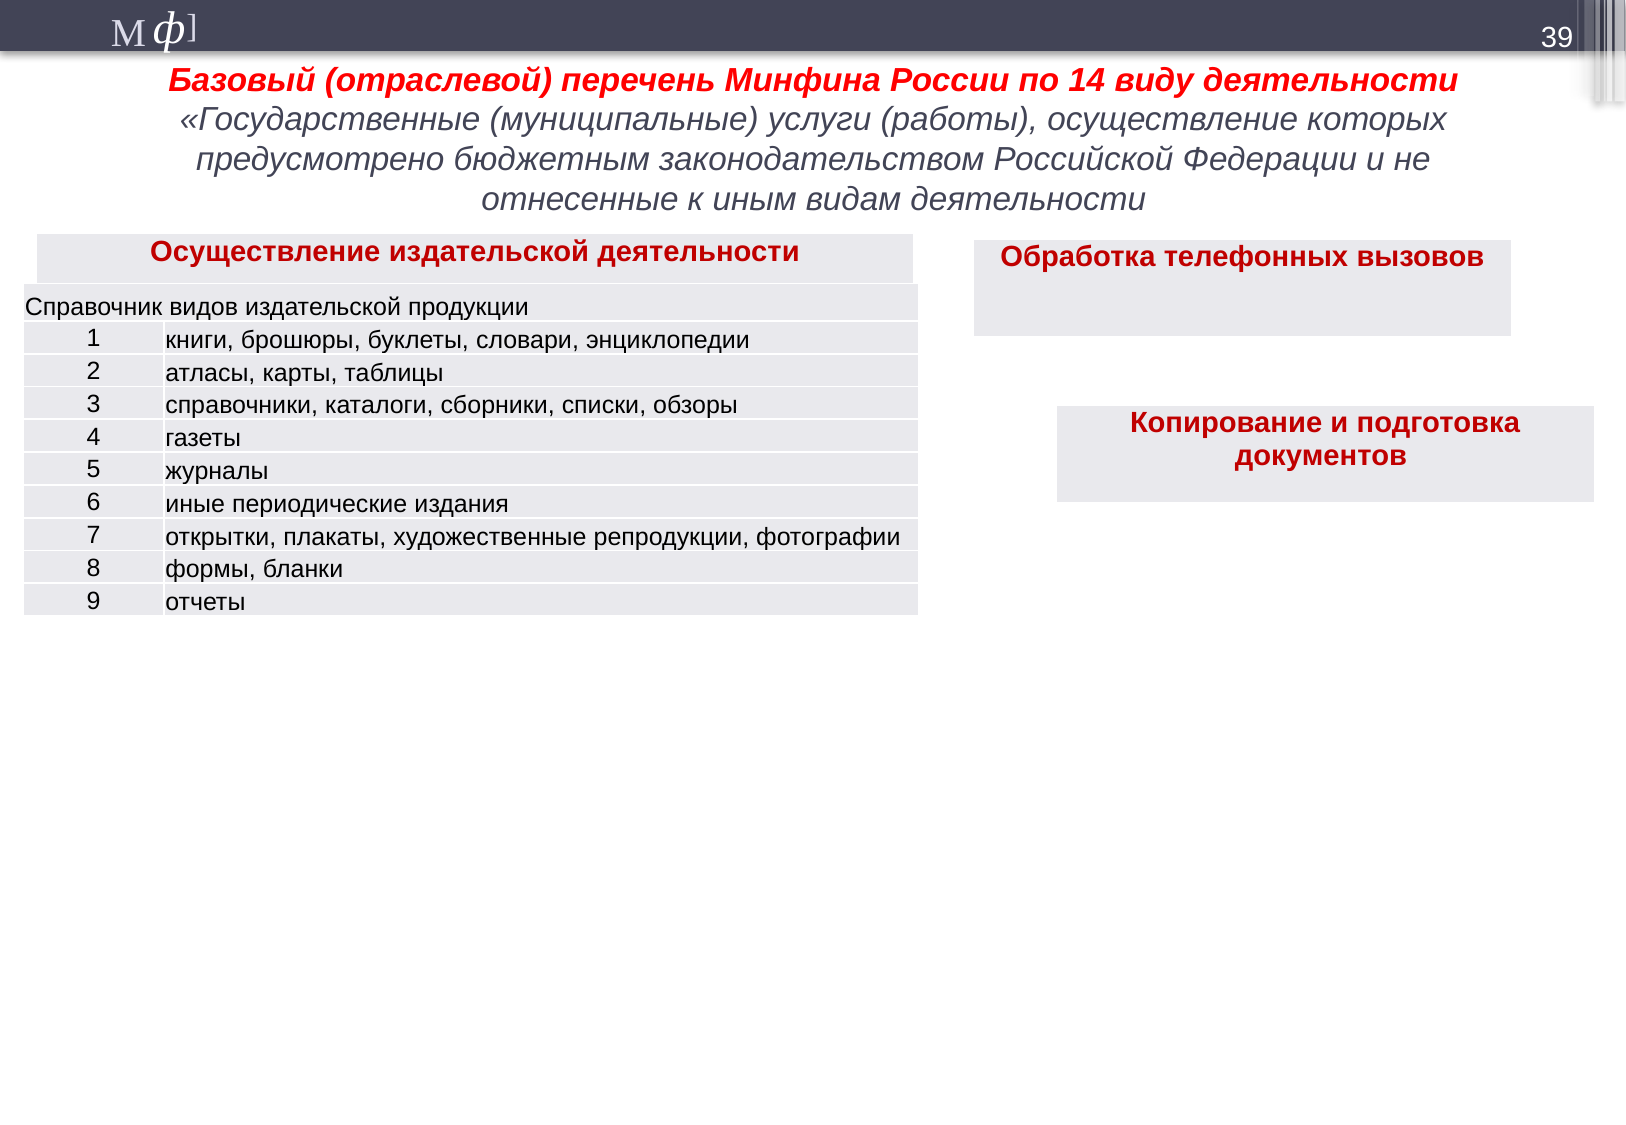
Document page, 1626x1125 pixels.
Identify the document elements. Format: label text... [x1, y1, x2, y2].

table_cell формы, бланки [165, 551, 918, 582]
table_cell 7 [24, 519, 163, 550]
table_header Копирование и подготовка документов [1057, 406, 1594, 502]
table_cell справочники, каталоги, сборники, списки, обзоры [165, 387, 918, 418]
table_cell 4 [24, 420, 163, 451]
title Базовый (отраслевой) перечень Минфина России по 14 виду деятельности «Государственные (муниципальные) услуги (работы), осуществление которых предусмотрено бюджетным законодательством Российской Федерации и не отнесенные к иным видам деятельности [82, 49, 1546, 226]
table_cell отчеты [165, 584, 918, 615]
table_header Справочник видов издательской продукции [24, 284, 918, 320]
slide_number 38 [1452, 0, 1588, 61]
table_header Обработка телефонных вызовов [974, 240, 1511, 336]
table_cell 2 [24, 355, 163, 386]
table_cell 6 [24, 486, 163, 517]
table_cell 9 [24, 584, 163, 615]
table_cell открытки, плакаты, художественные репродукции, фотографии [165, 519, 918, 550]
table_cell книги, брошюры, буклеты, словари, энциклопедии [165, 322, 918, 353]
table_cell 8 [24, 551, 163, 582]
table_cell 3 [24, 387, 163, 418]
table_cell газеты [165, 420, 918, 451]
table_cell атласы, карты, таблицы [165, 355, 918, 386]
table_cell 5 [24, 453, 163, 484]
table_header Осуществление издательской деятельности [37, 234, 913, 283]
table_cell иные периодические издания [165, 486, 918, 517]
table_cell 1 [24, 322, 163, 353]
table_cell журналы [165, 453, 918, 484]
